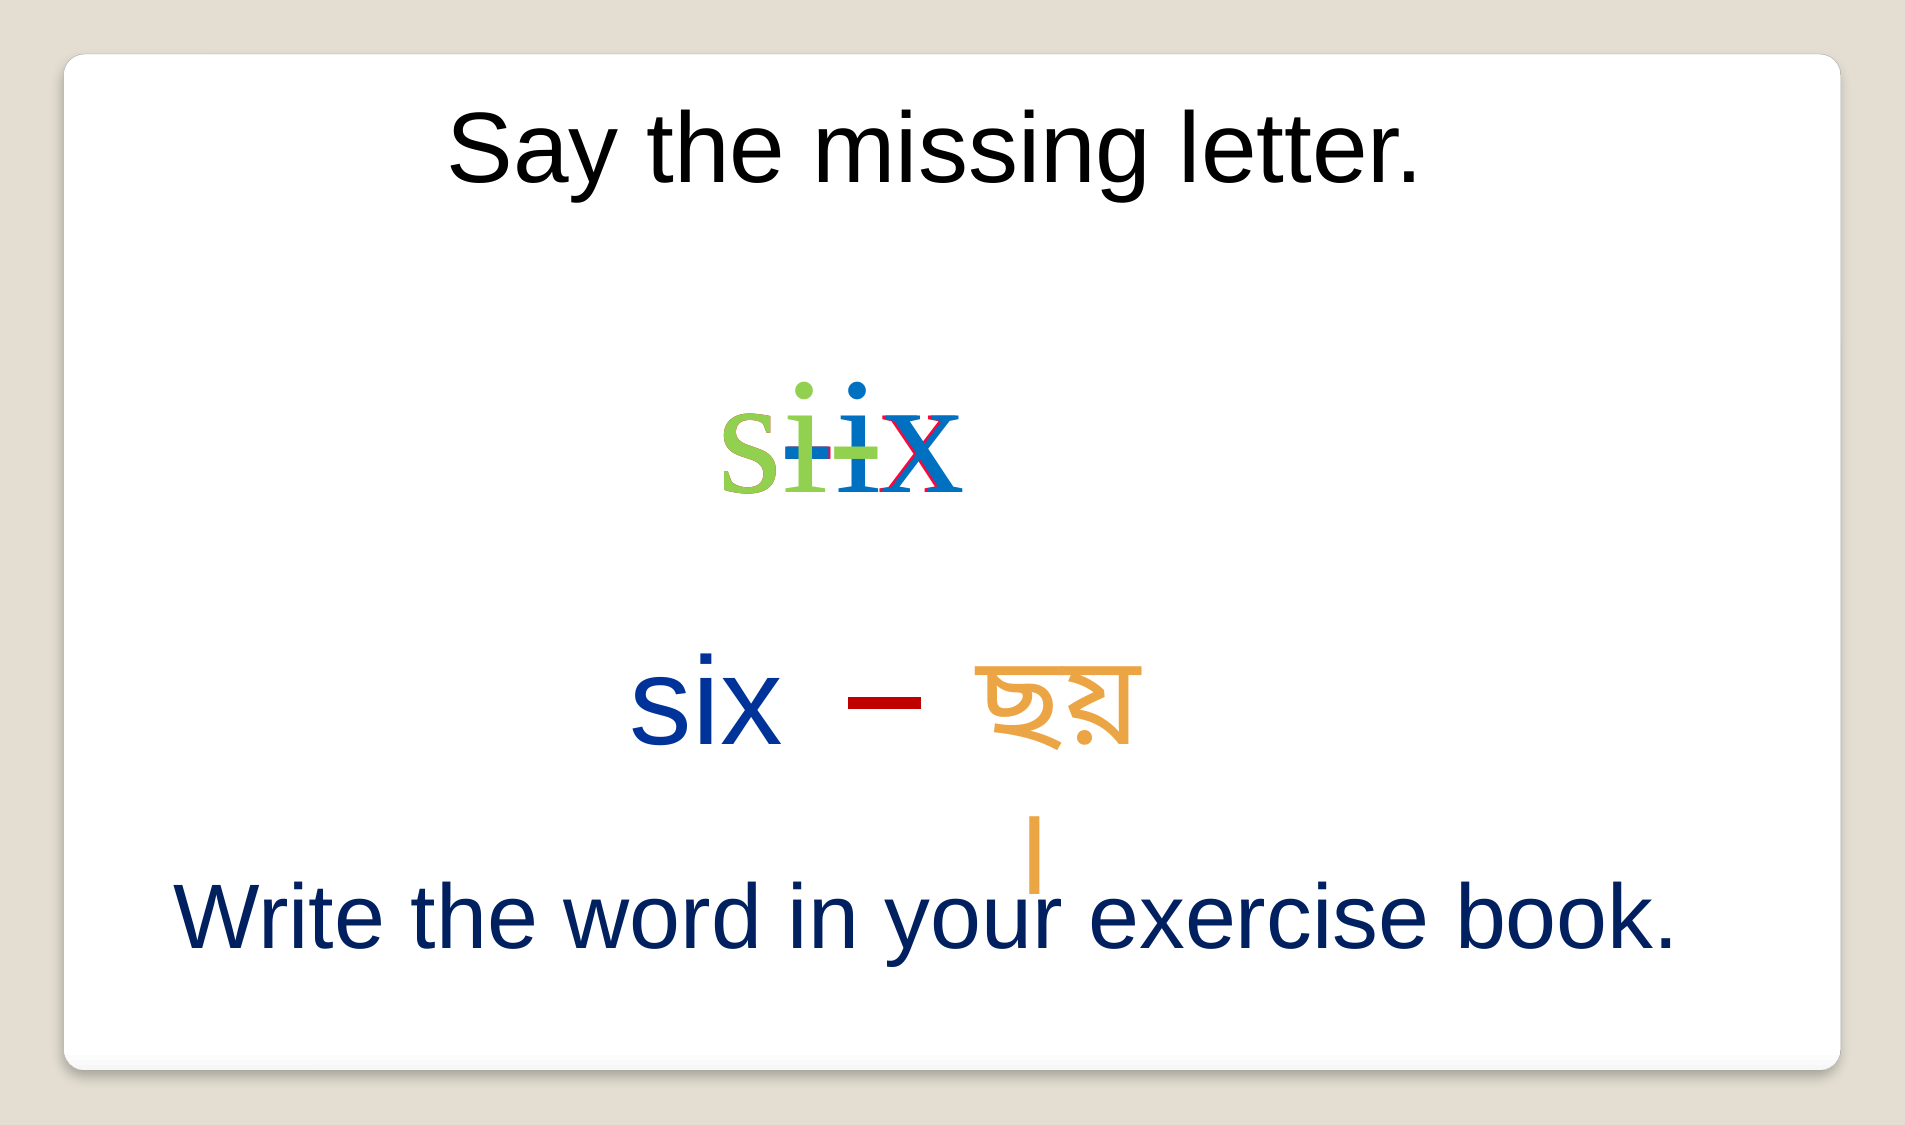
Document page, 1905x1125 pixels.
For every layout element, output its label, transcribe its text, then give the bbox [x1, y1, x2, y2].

text_box si- [702, 318, 1028, 534]
text_box ছয়। [939, 611, 1178, 927]
text_box six [615, 611, 890, 777]
text_box Write the word in your exercise book. [90, 849, 1765, 975]
text_box Say the missing letter. [402, 75, 1440, 210]
